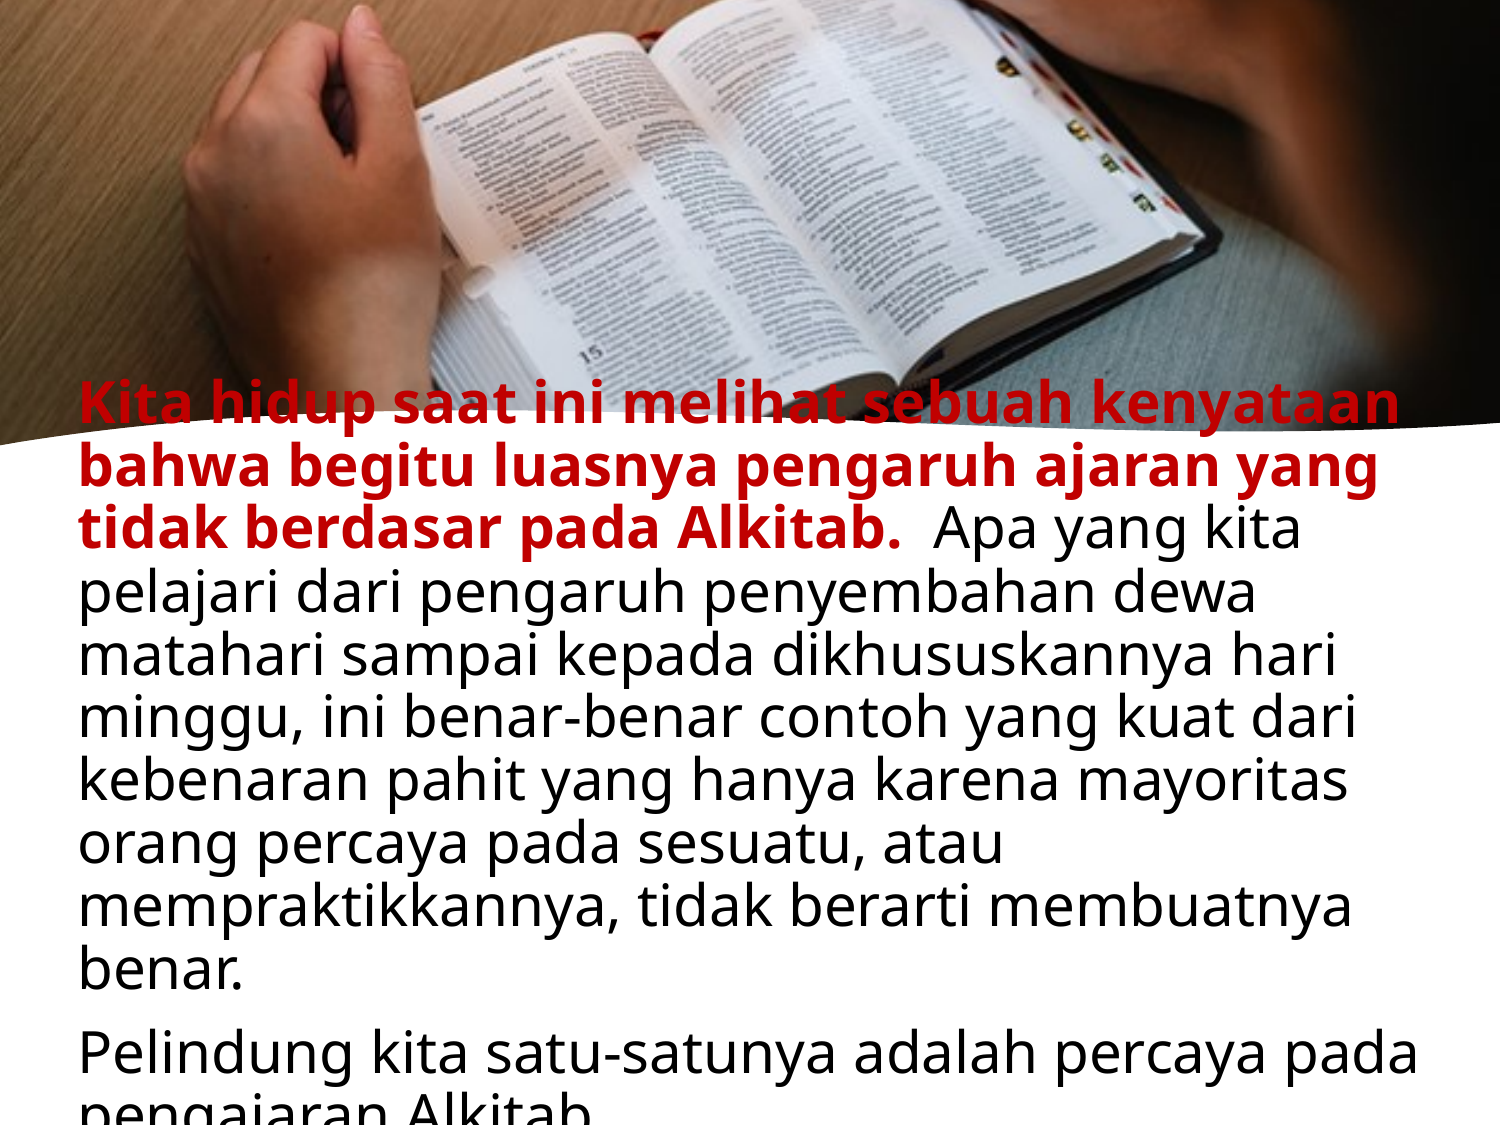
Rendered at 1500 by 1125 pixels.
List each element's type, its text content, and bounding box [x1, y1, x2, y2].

picture [0, 0, 1500, 446]
list Kita hidup saat ini melihat sebuah kenyataan bahwa begitu luasnya pengaruh ajaran yang tidak berdasar pada Alkitab. Apa yang kita pelajari dari pengaruh penyembahan dewa matahari sampai kepada dikhususkannya hari minggu, ini benar-benar contoh yang kuat dari kebenaran pahit yang hanya karena mayoritas orang percaya pada sesuatu, atau mempraktikkannya, tidak berarti membuatnya benar. Pelindung kita satu-satunya adalah percaya pada pengajaran Alkitab. [62, 446, 1441, 1077]
